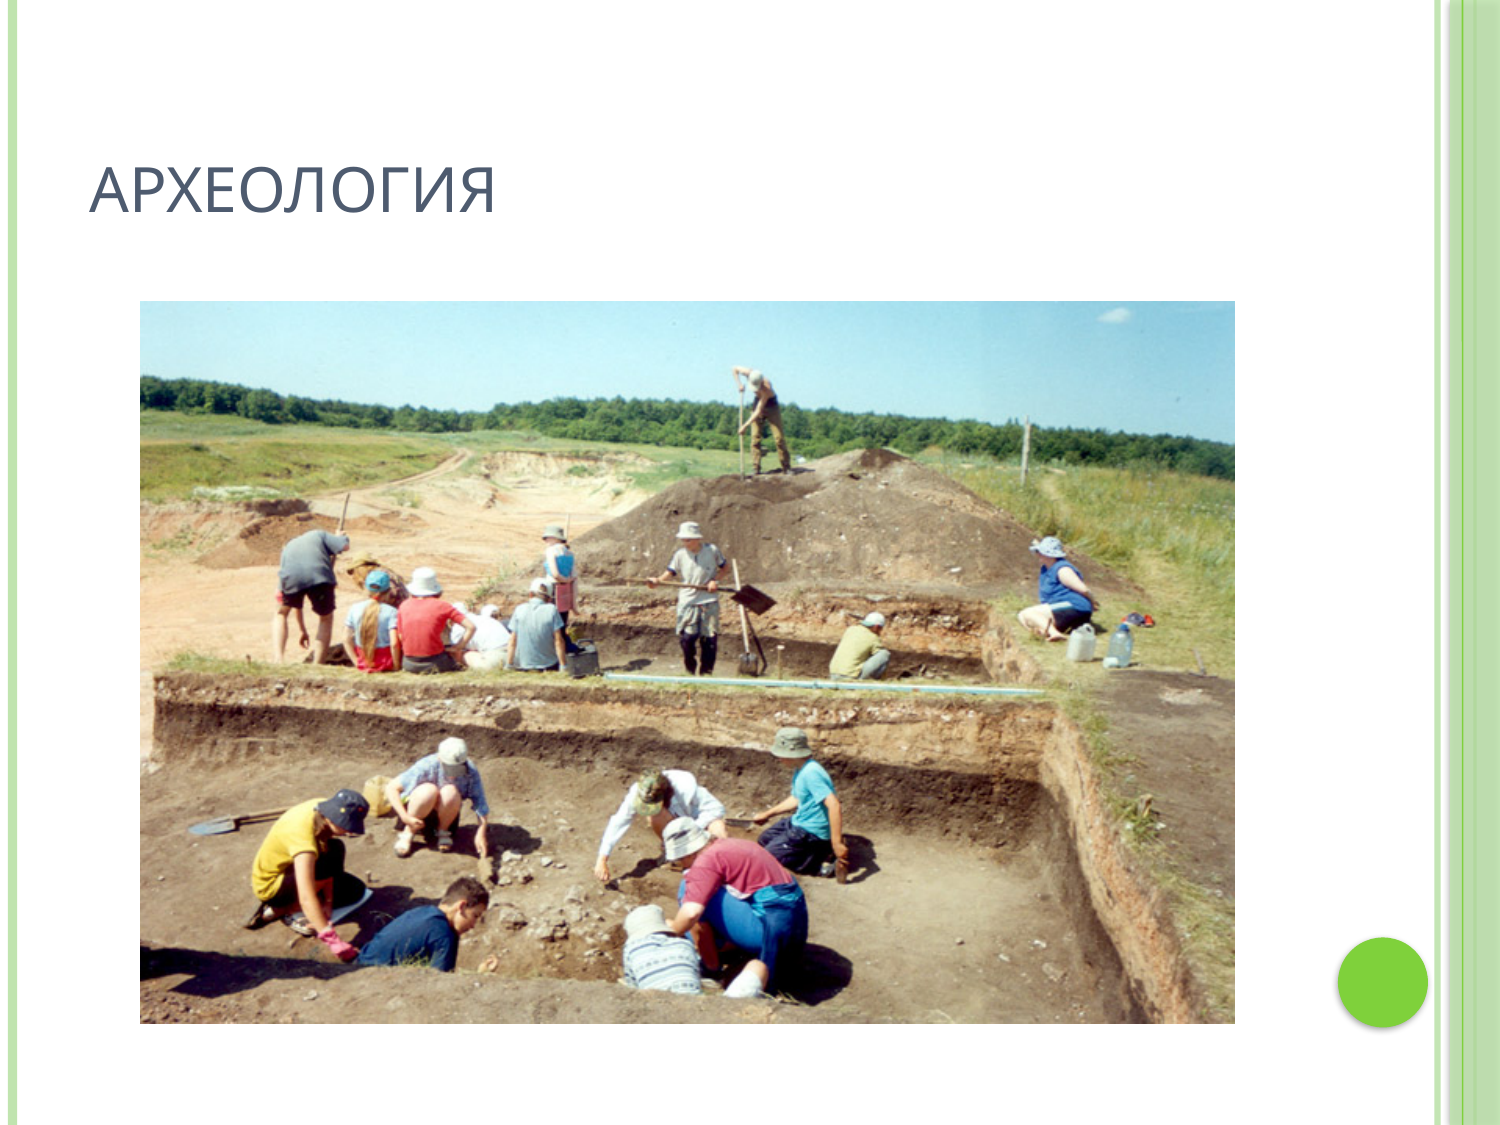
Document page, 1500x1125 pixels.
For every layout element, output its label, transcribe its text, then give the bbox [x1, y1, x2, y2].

title АРХЕОЛОГИЯ [75, 45, 1300, 233]
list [140, 300, 1235, 1024]
